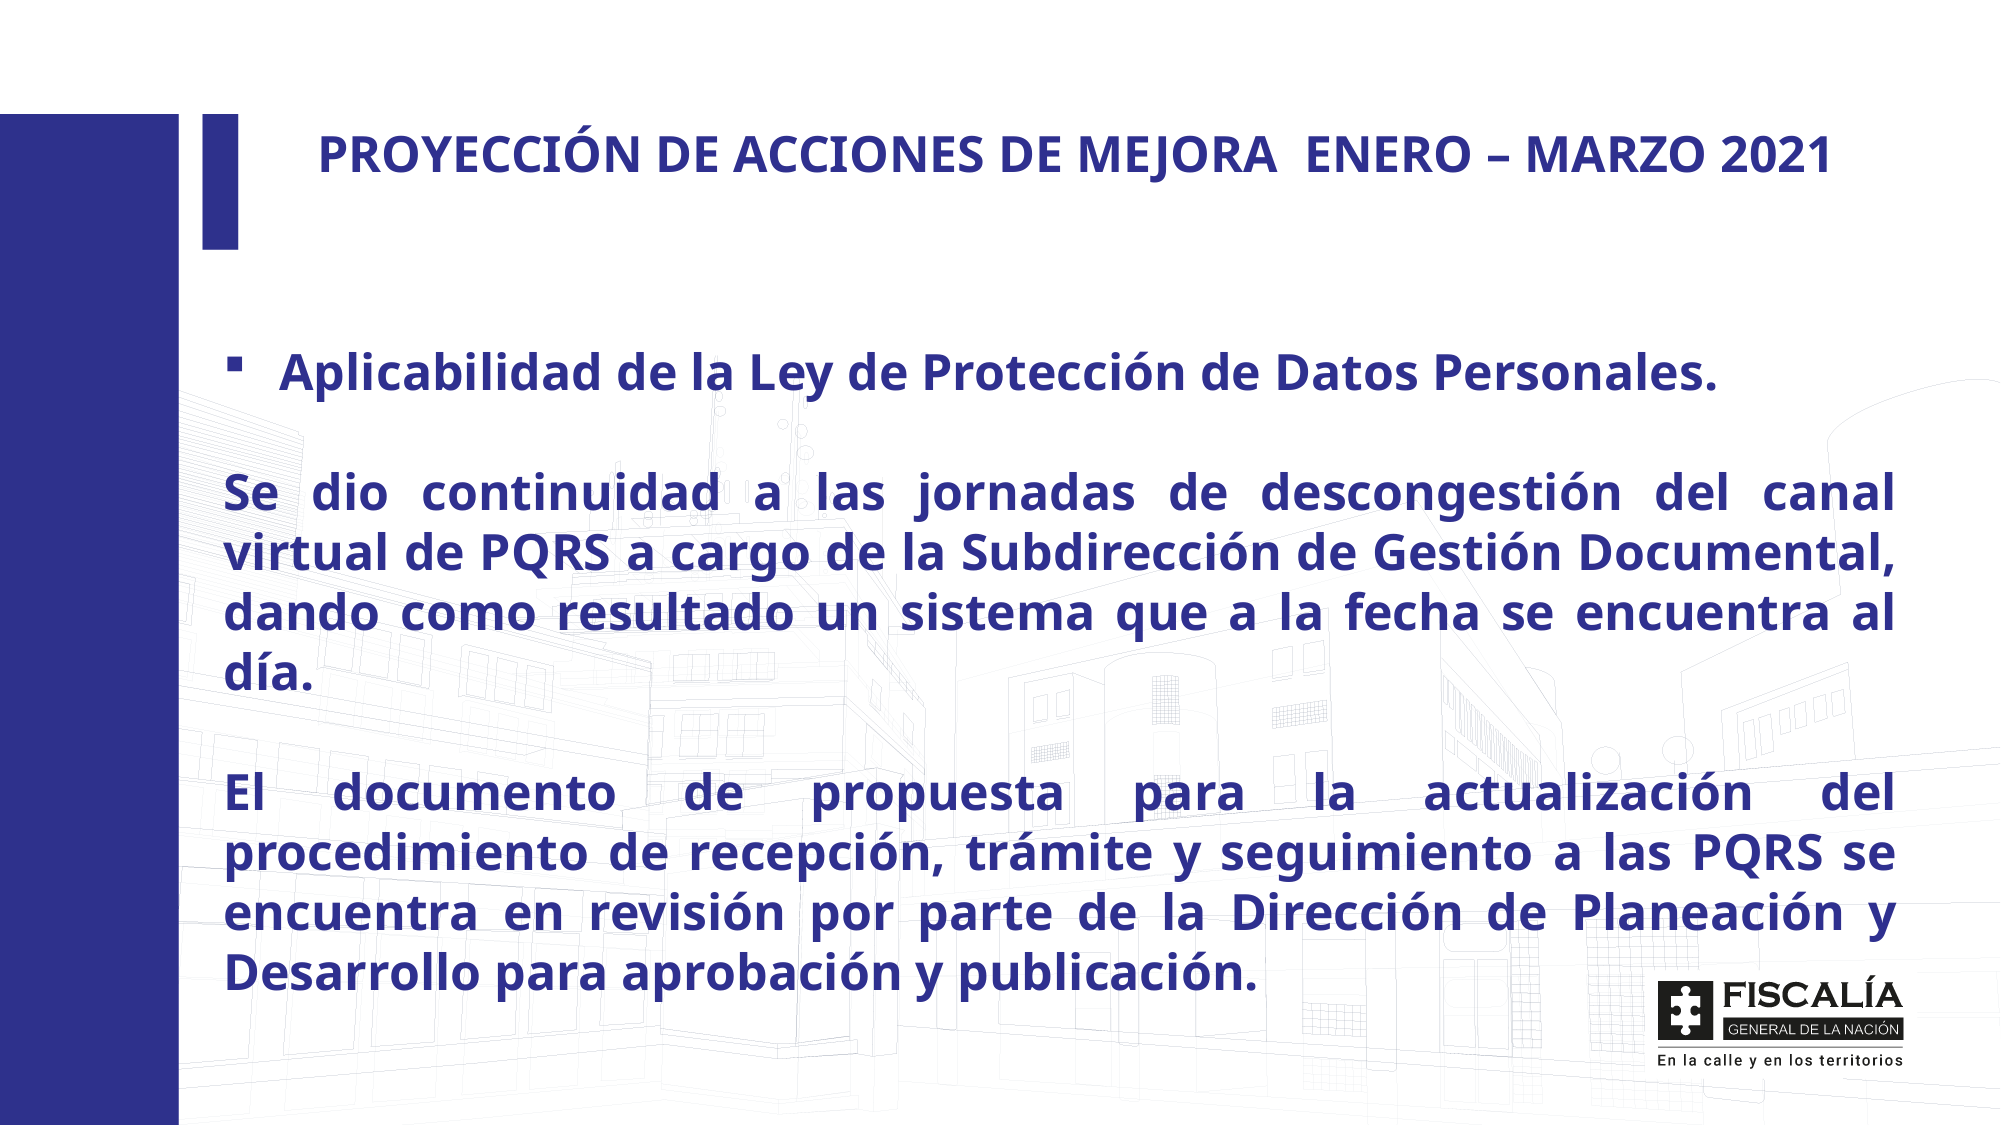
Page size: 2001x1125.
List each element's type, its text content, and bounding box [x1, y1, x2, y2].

text_box PROYECCIÓN DE ACCIONES DE MEJORA ENERO – MARZO 2021 [263, 115, 1889, 251]
picture [0, 0, 2001, 1125]
text_box Aplicabilidad de la Ley de Protección de Datos Personales. Se dio continuidad a las jornadas de descongestión del canal virtual de PQRS a cargo de la Subdirección de Gestión Documental, dando como resultado un sistema que a la fecha se encuentra al día. El documento de propuesta para la actualización del procedimiento de recepción, trámite y seguimiento a las PQRS se encuentra en revisión por parte de la Dirección de Planeación y Desarrollo para aprobación y publicación. [215, 273, 1906, 1054]
